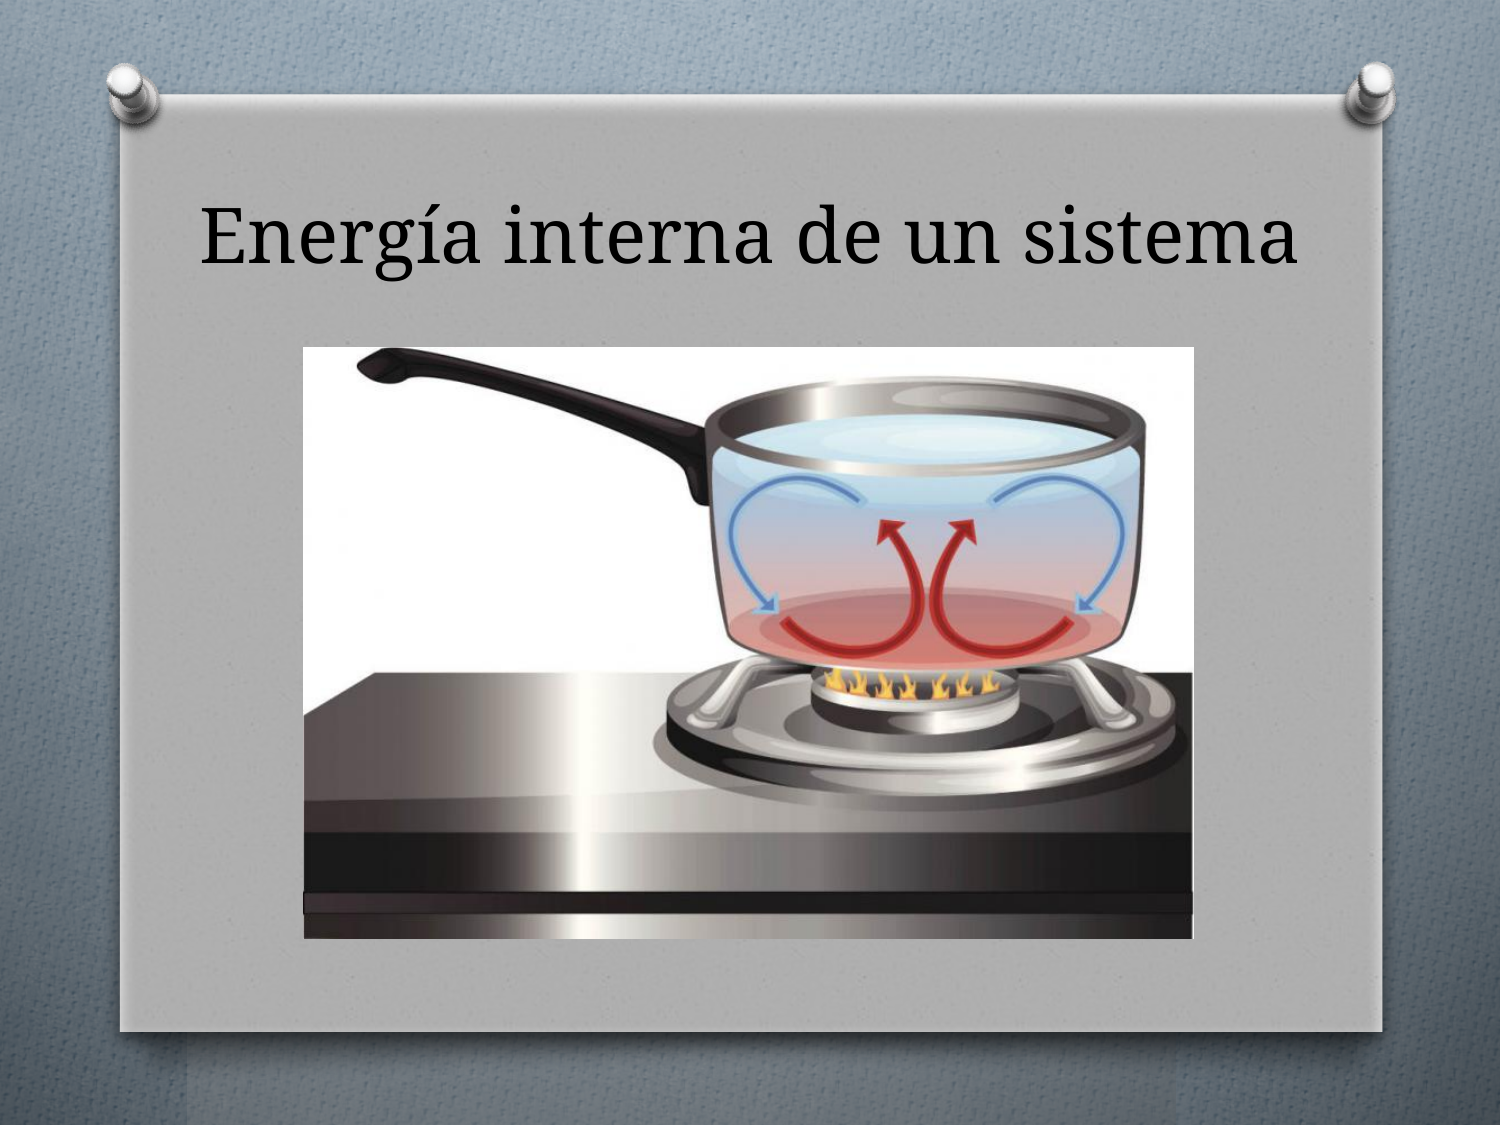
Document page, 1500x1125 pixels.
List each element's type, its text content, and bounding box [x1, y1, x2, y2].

picture [75, 29, 198, 153]
title Energía interna de un sistema [179, 134, 1323, 332]
picture [1317, 35, 1439, 156]
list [303, 347, 1194, 939]
